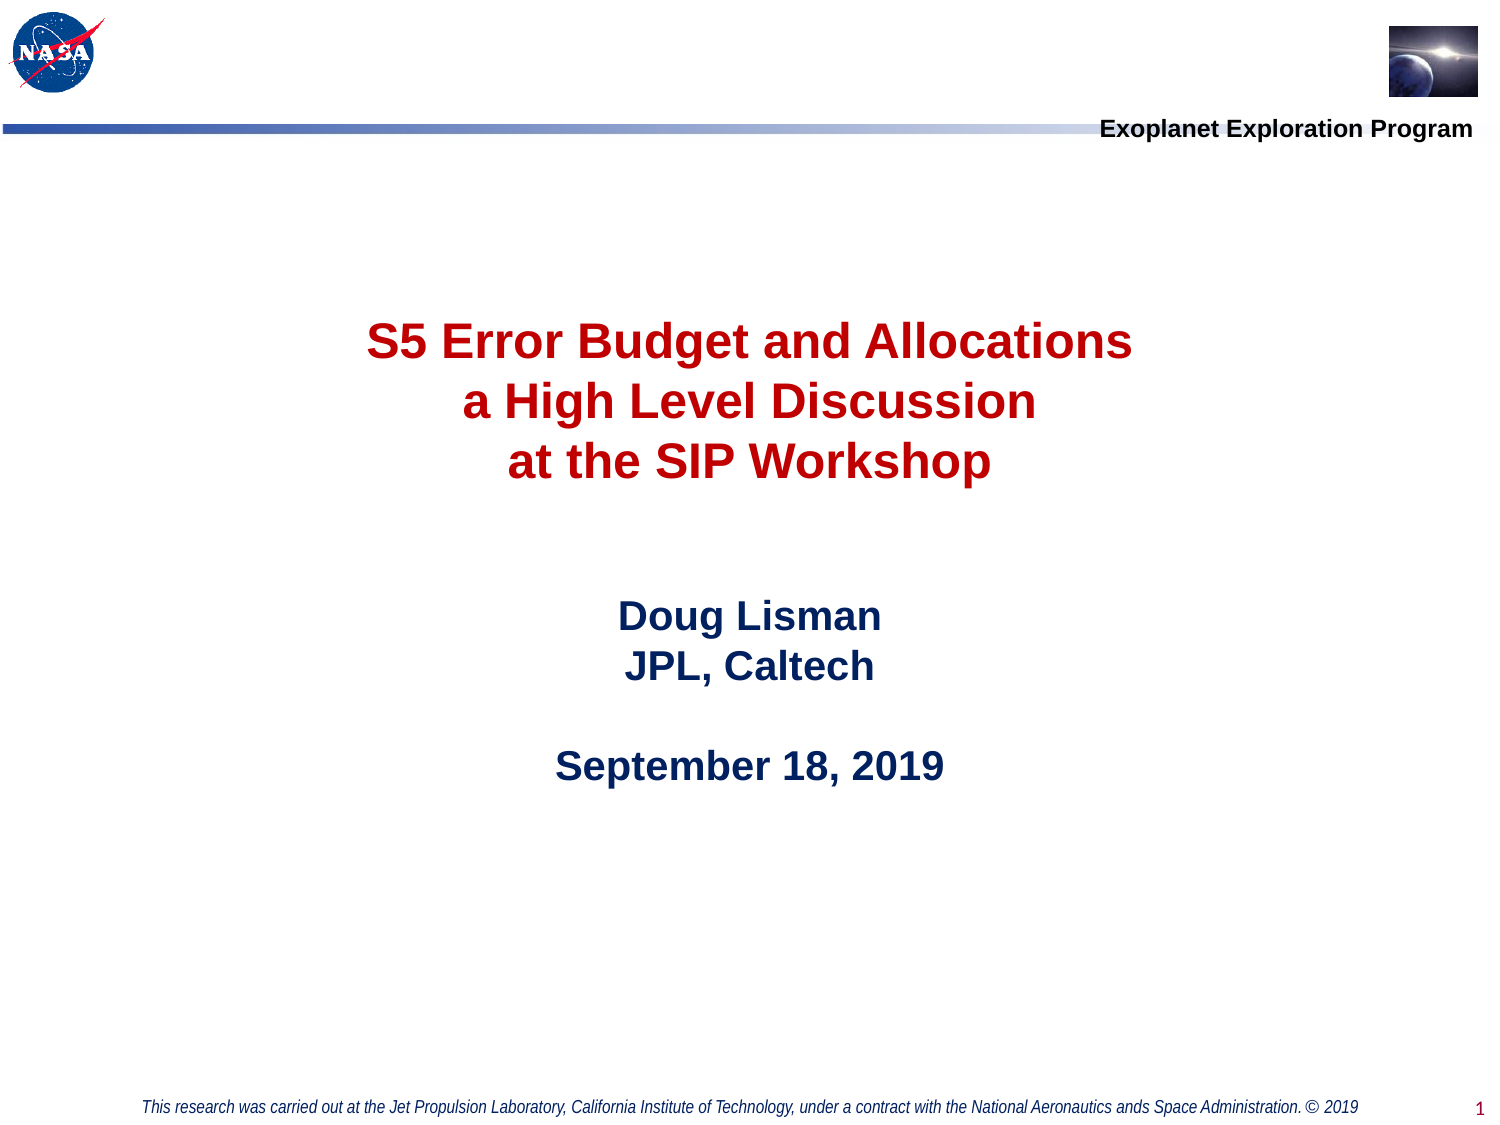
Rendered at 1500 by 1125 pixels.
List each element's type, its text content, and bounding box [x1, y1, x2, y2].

picture [1338, 126, 1344, 135]
picture [1150, 126, 1156, 135]
text_box S5 Error Budget and Allocations a High Level Discussion at the SIP Workshop Doug Lisman JPL, Caltech September 18, 2019 [351, 301, 1149, 797]
picture [1417, 126, 1422, 135]
picture [0, 124, 1500, 143]
picture [1261, 126, 1267, 135]
picture [1284, 126, 1290, 135]
picture [0, 0, 113, 102]
picture [1135, 126, 1141, 135]
picture [1401, 126, 1407, 135]
footer This research was carried out at the Jet Propulsion Laboratory, California Institute of Technology, under a contract with the National Aeronautics ands Space Administration. © 2019 [0, 1087, 1500, 1125]
picture [1389, 26, 1478, 97]
